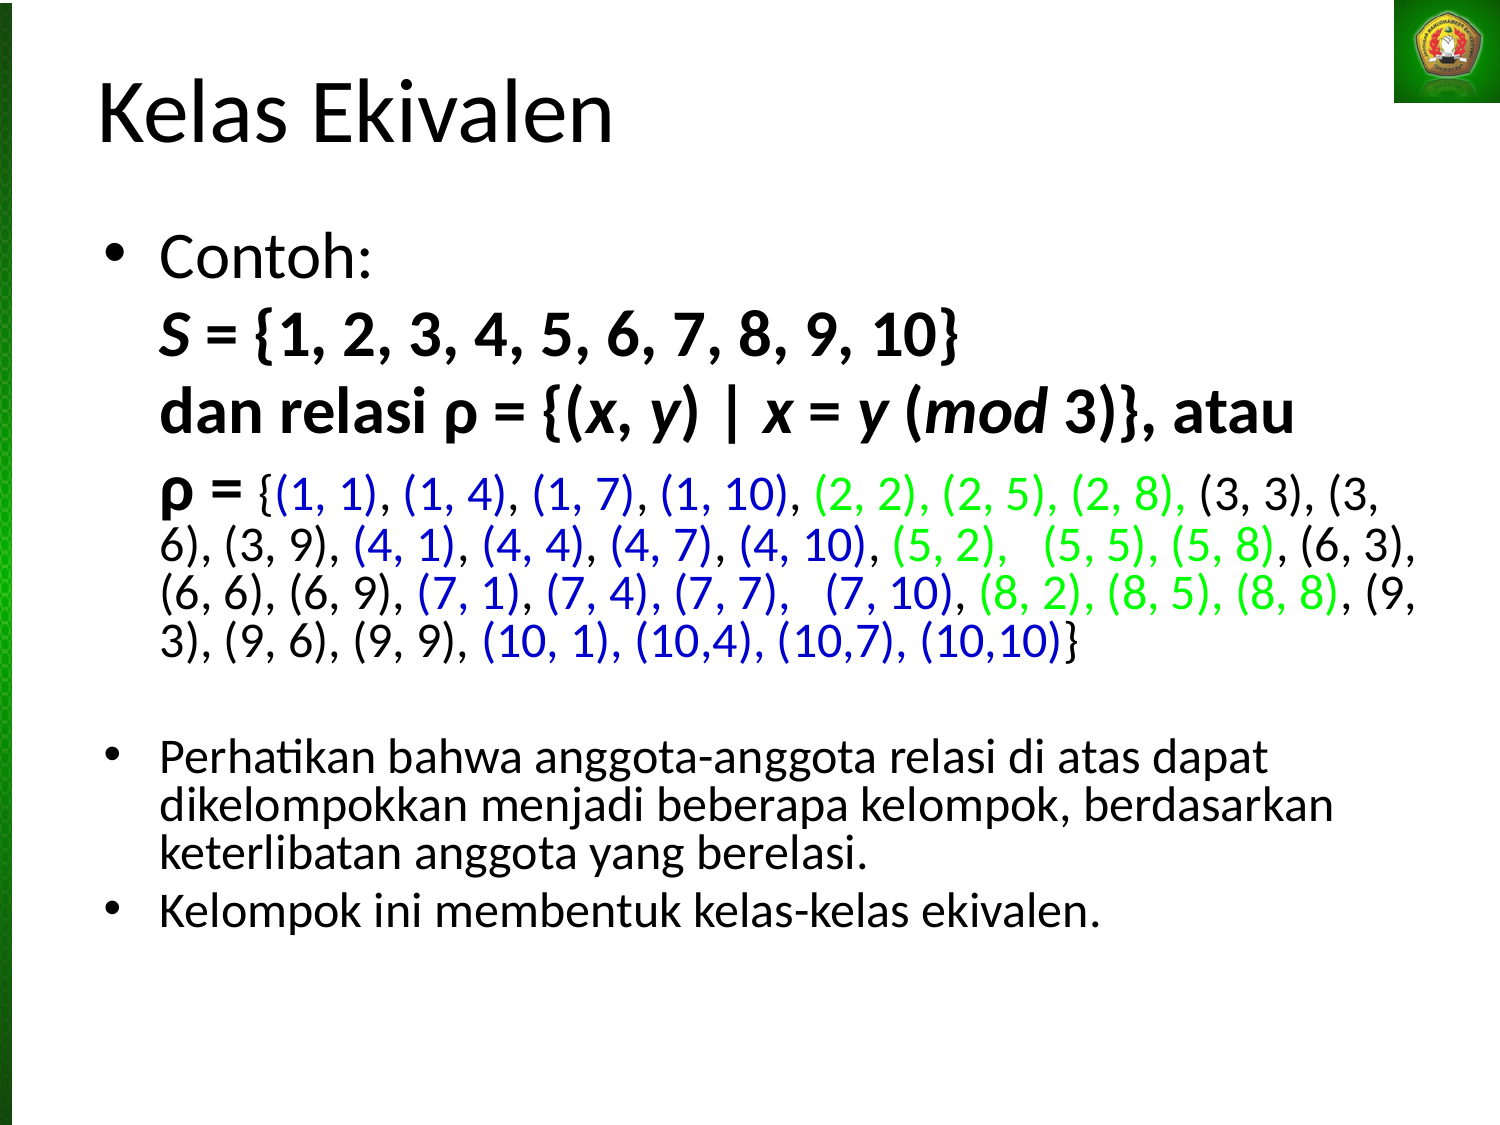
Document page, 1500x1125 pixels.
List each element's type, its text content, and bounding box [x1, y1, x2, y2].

picture [1394, 0, 1500, 103]
picture [0, 3, 12, 1125]
title Kelas Ekivalen [82, 11, 1432, 200]
list Contoh: S = {1, 2, 3, 4, 5, 6, 7, 8, 9, 10} dan relasi ρ = {(x, y) | x = y (mod 3)}, atau ρ = {(1, 1), (1, 4), (1, 7), (1, 10), (2, 2), (2, 5), (2, 8), (3, 3), (3, 6), (3, 9), (4, 1), (4, 4), (4, 7), (4, 10), (5, 2), (5, 5), (5, 8), (6, 3), (6, 6), (6, 9), (7, 1), (7, 4), (7, 7), (7, 10), (8, 2), (8, 5), (8, 8), (9, 3), (9, 6), (9, 9), (10, 1), (10,4), (10,7), (10,10)} Perhatikan bahwa anggota-anggota relasi di atas dapat dikelompokkan menjadi beberapa kelompok, berdasarkan keterlibatan anggota yang berelasi. Kelompok ini membentuk kelas-kelas ekivalen. [88, 220, 1439, 964]
